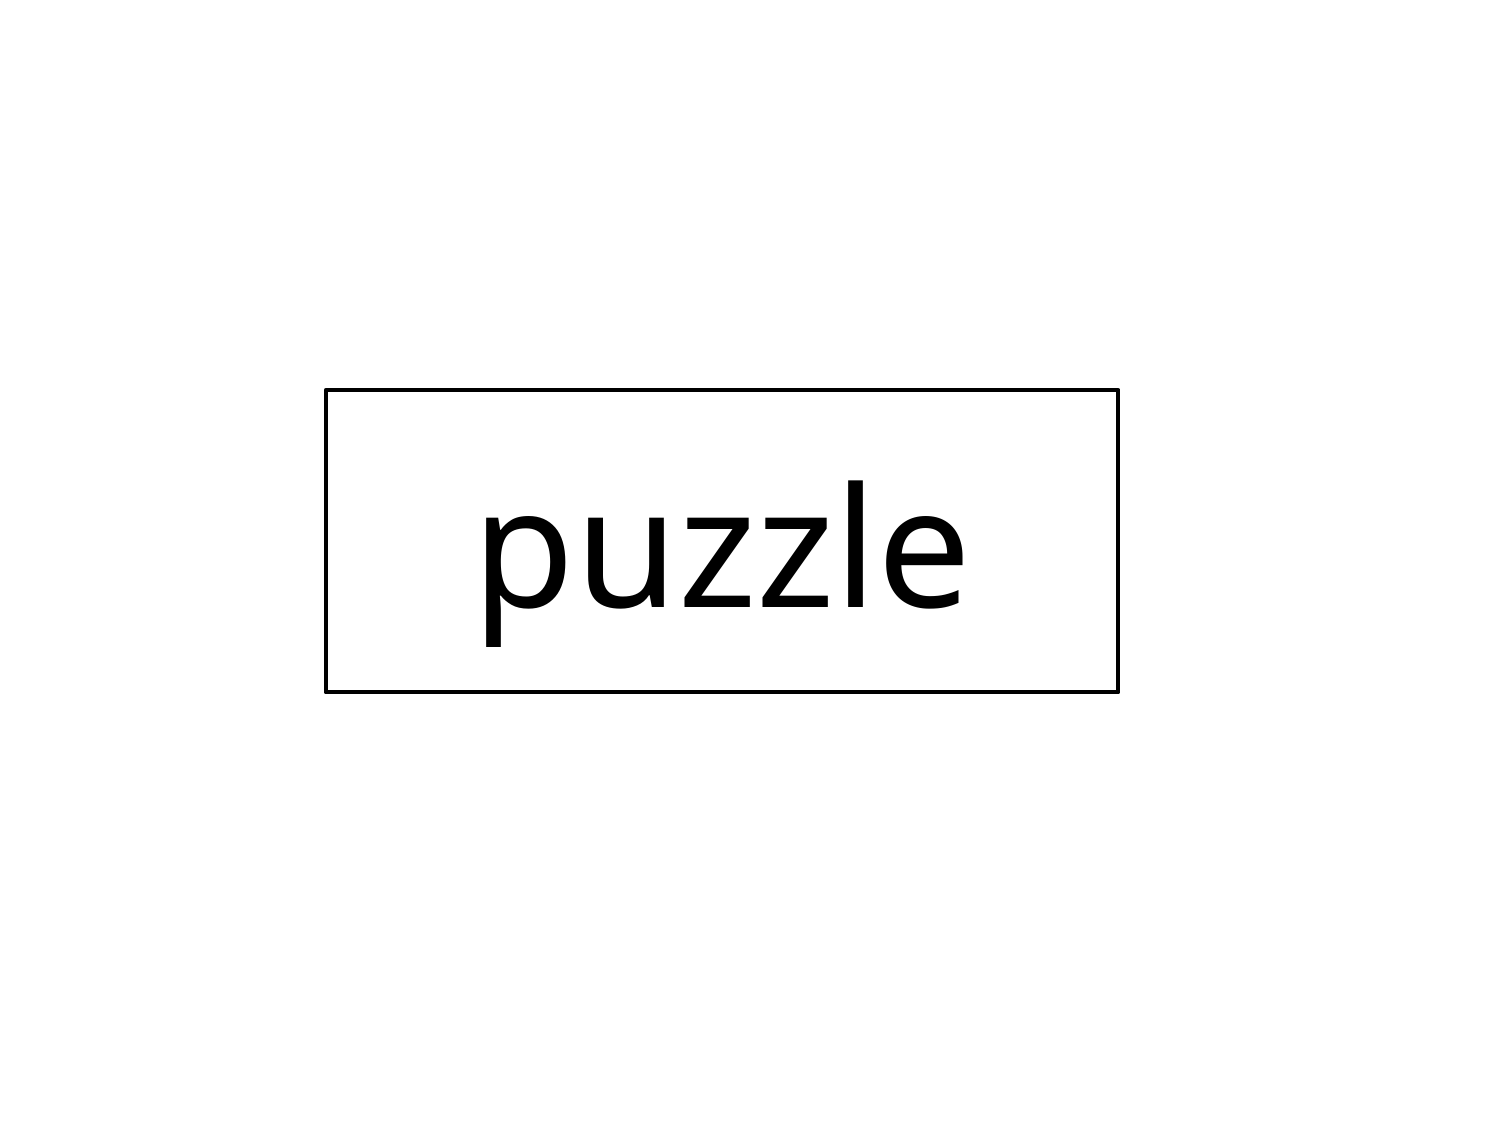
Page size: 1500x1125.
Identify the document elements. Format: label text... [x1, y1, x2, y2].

text_box puzzle [324, 388, 1120, 694]
